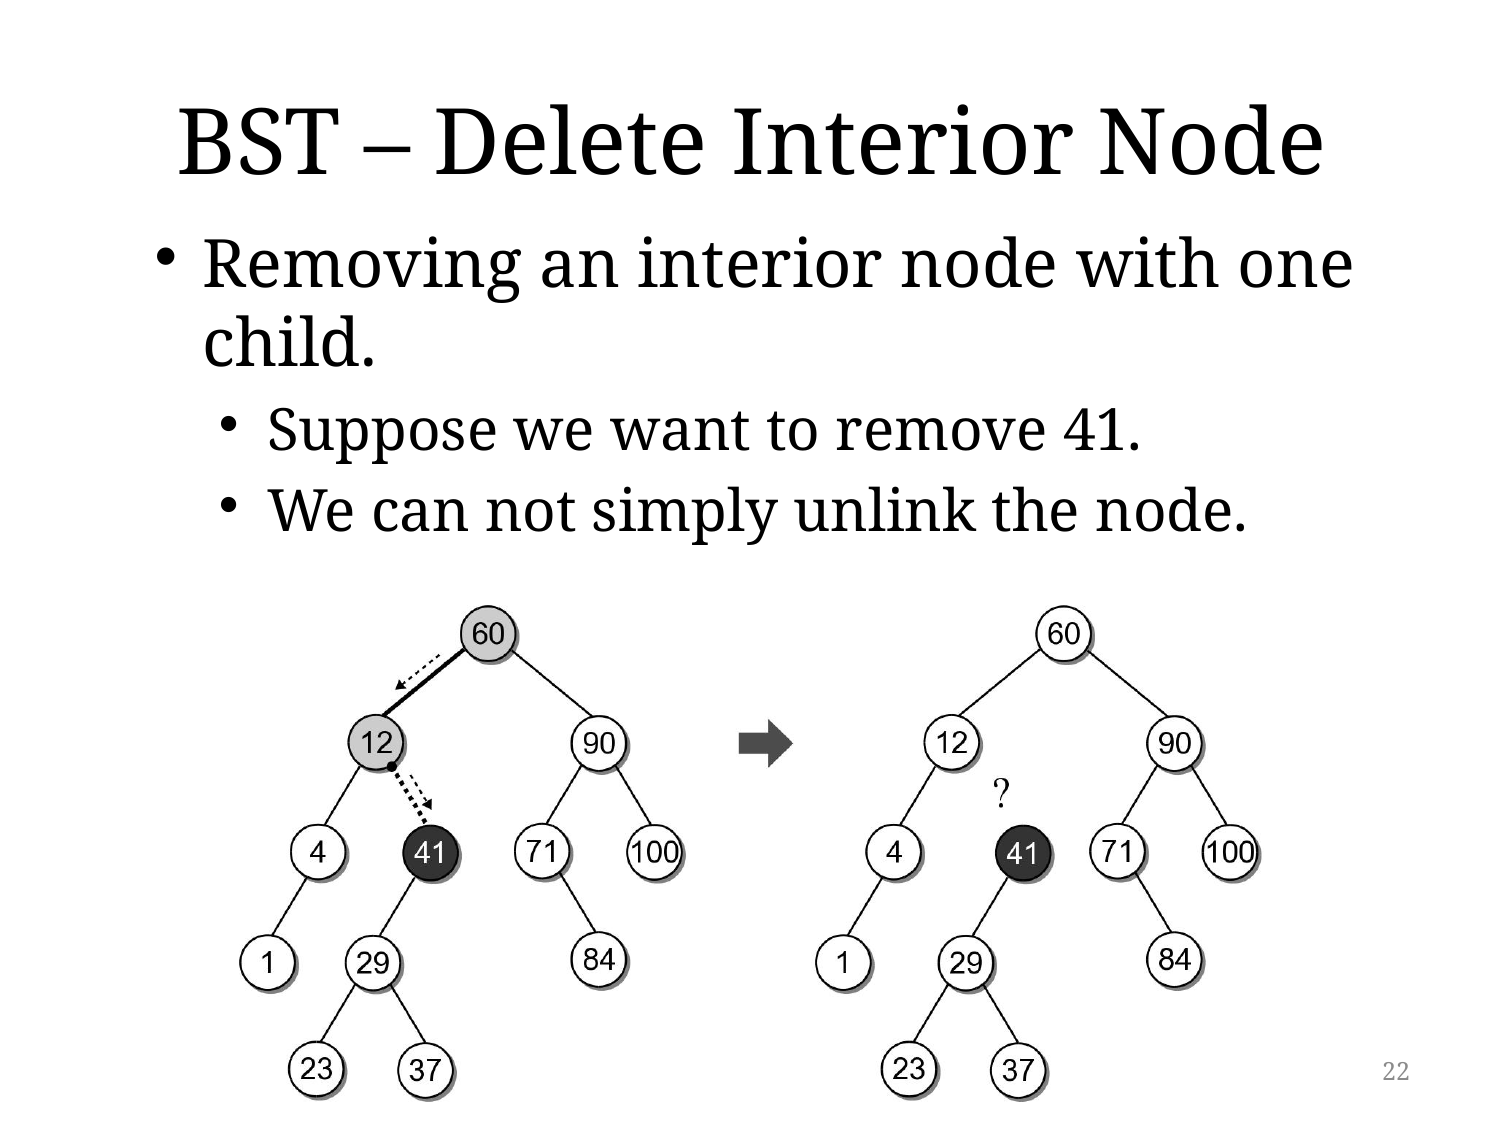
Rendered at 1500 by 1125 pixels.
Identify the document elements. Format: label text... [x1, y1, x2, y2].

title BST – Delete Interior Node [74, 44, 1429, 233]
list Removing an interior node with one child. Suppose we want to remove 41. We can not simply unlink the node. [123, 212, 1380, 956]
picture [239, 605, 1264, 1103]
slide_number 22 [1270, 1042, 1425, 1103]
